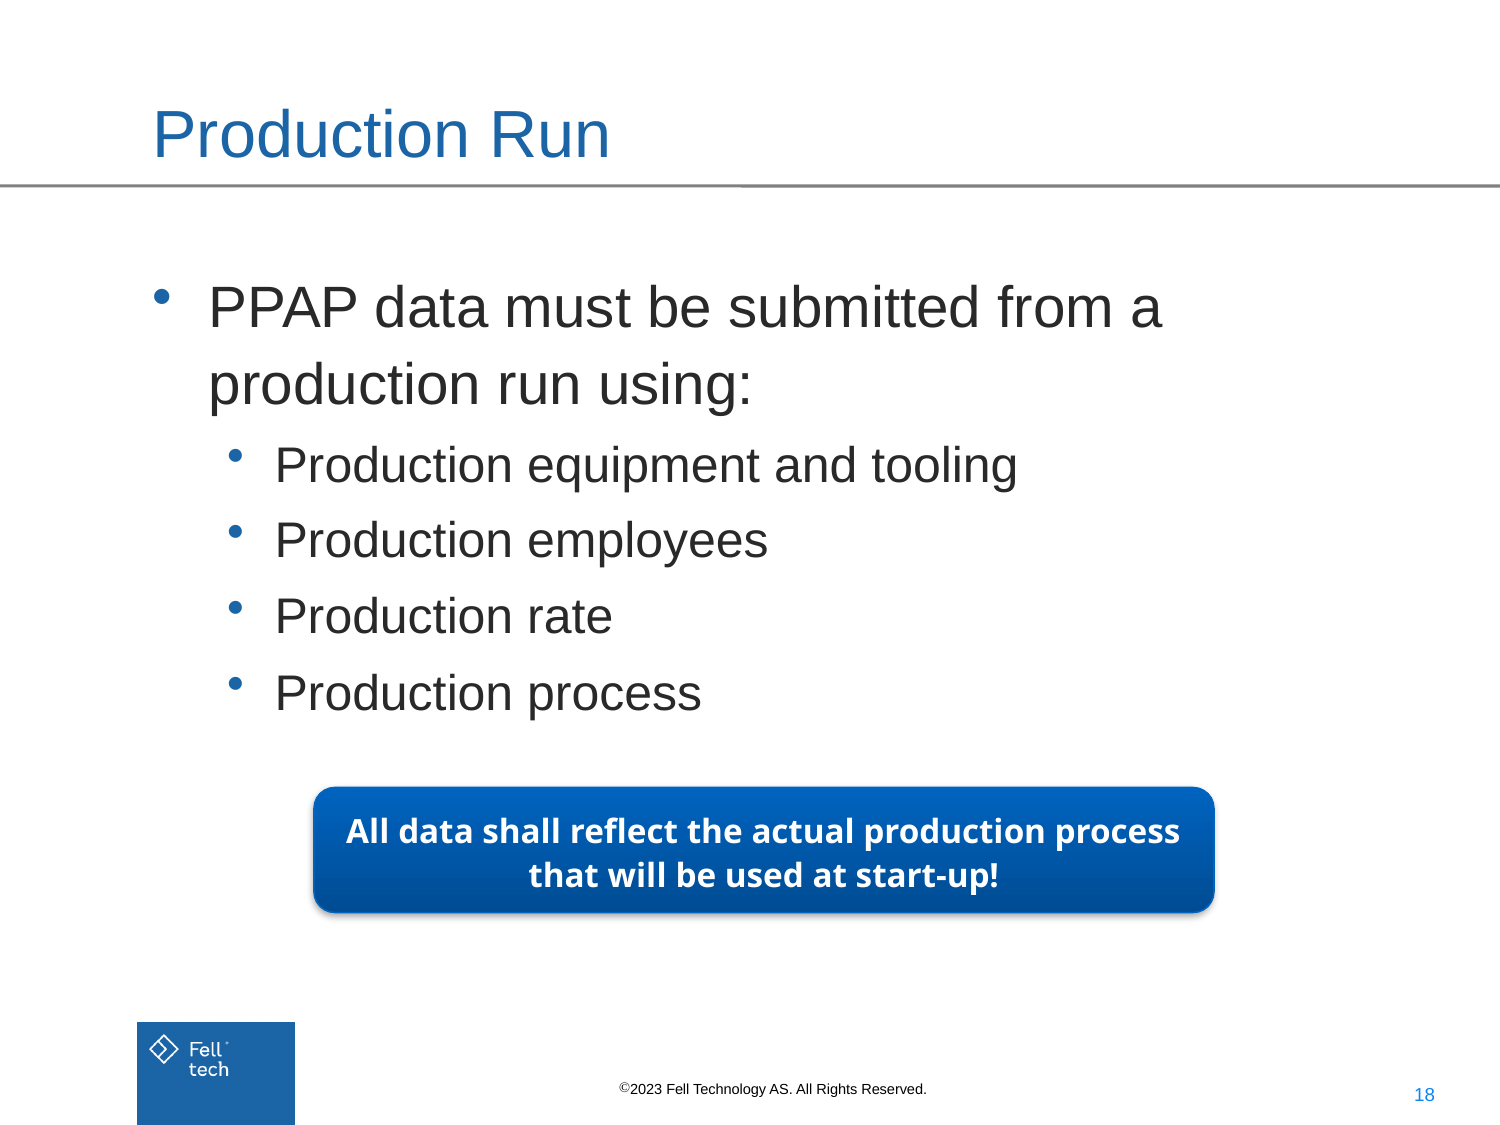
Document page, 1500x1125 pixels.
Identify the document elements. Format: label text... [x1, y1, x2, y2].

text_box All data shall reflect the actual production process that will be used at start-up! [313, 786, 1215, 914]
picture [137, 1025, 295, 1125]
list PPAP data must be submitted from a production run using: Production equipment and tooling Production employees Production rate Production process [137, 254, 1438, 1025]
title Production Run [137, 0, 1438, 180]
